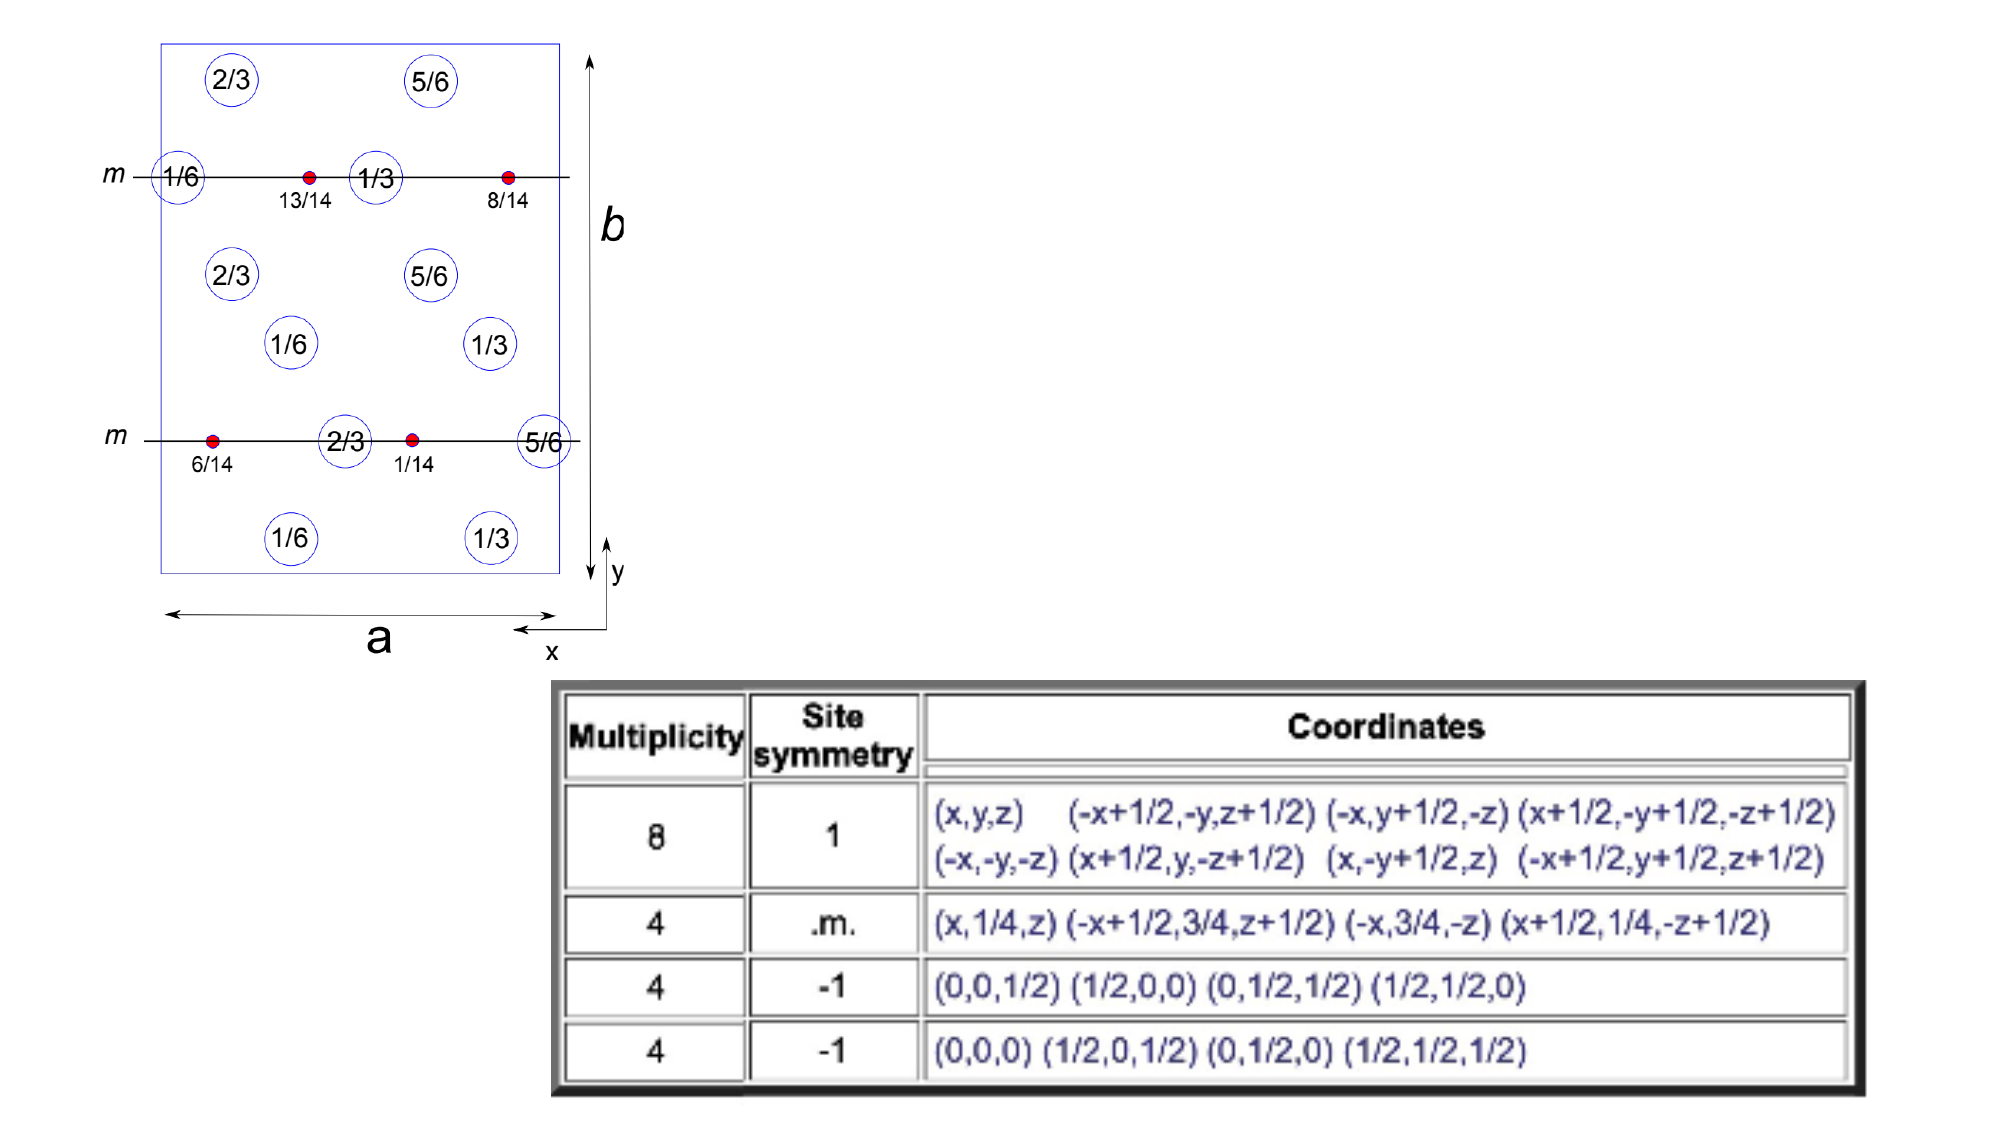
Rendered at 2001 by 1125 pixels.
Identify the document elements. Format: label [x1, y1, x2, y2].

picture [101, 42, 624, 660]
picture [550, 679, 1881, 1110]
